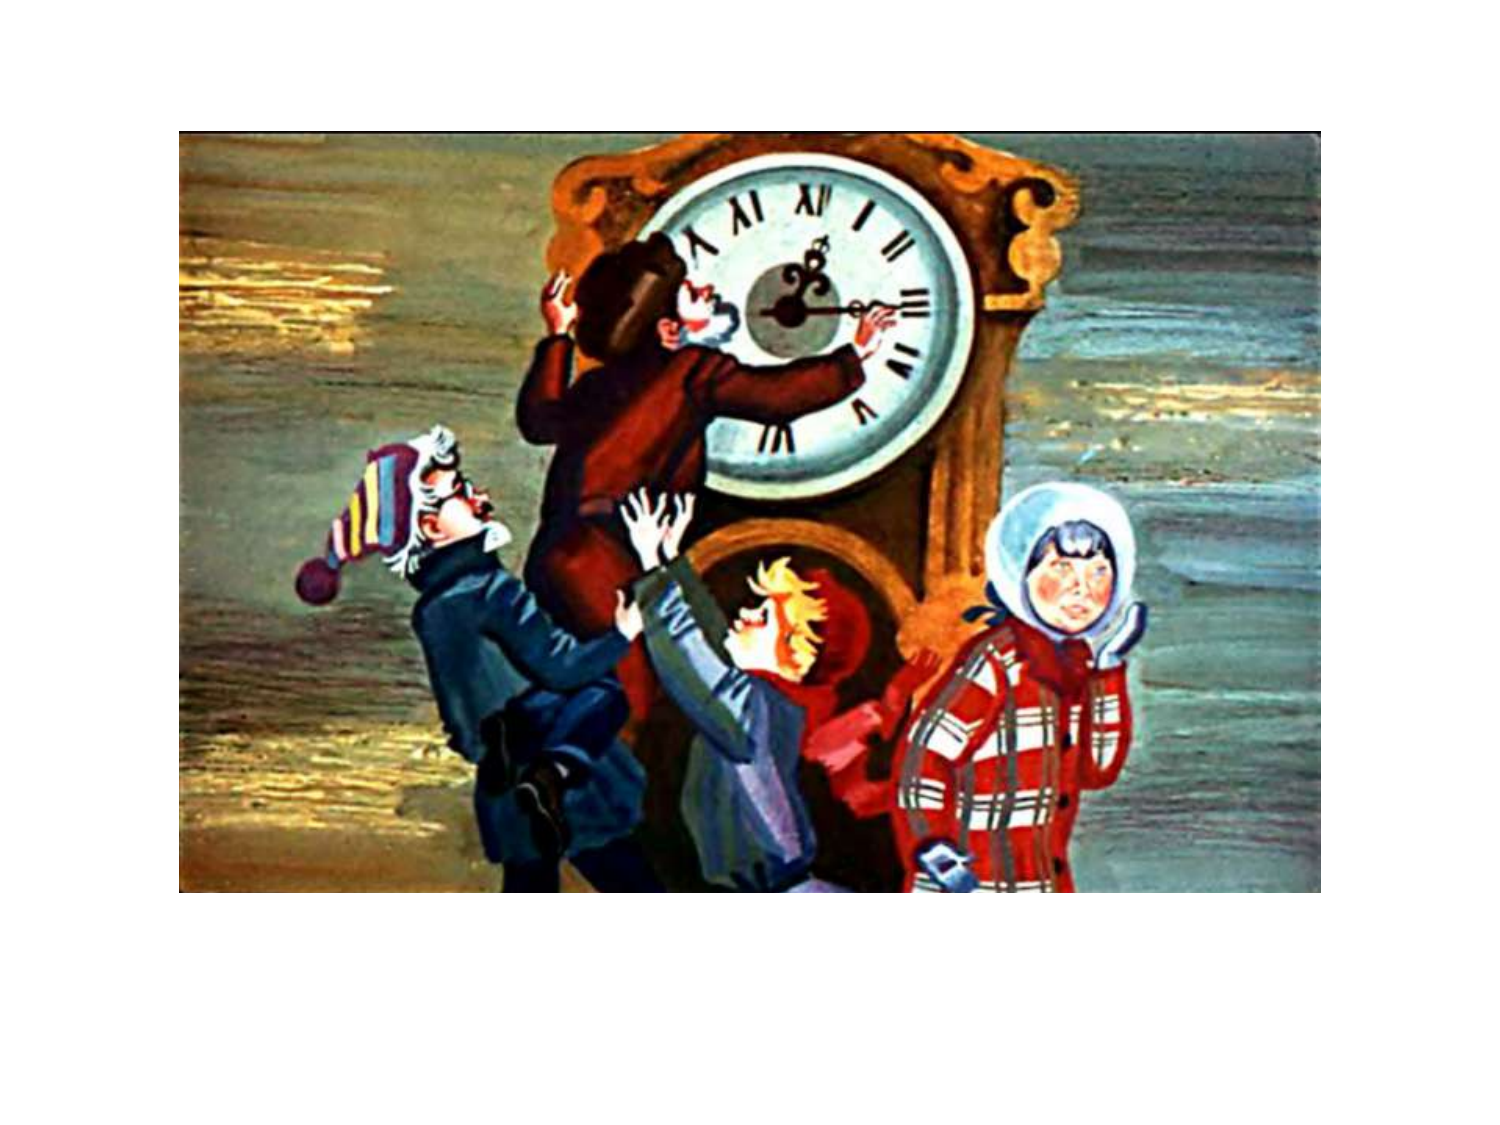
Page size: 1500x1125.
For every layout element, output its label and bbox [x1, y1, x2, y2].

picture [123, 131, 1357, 1059]
